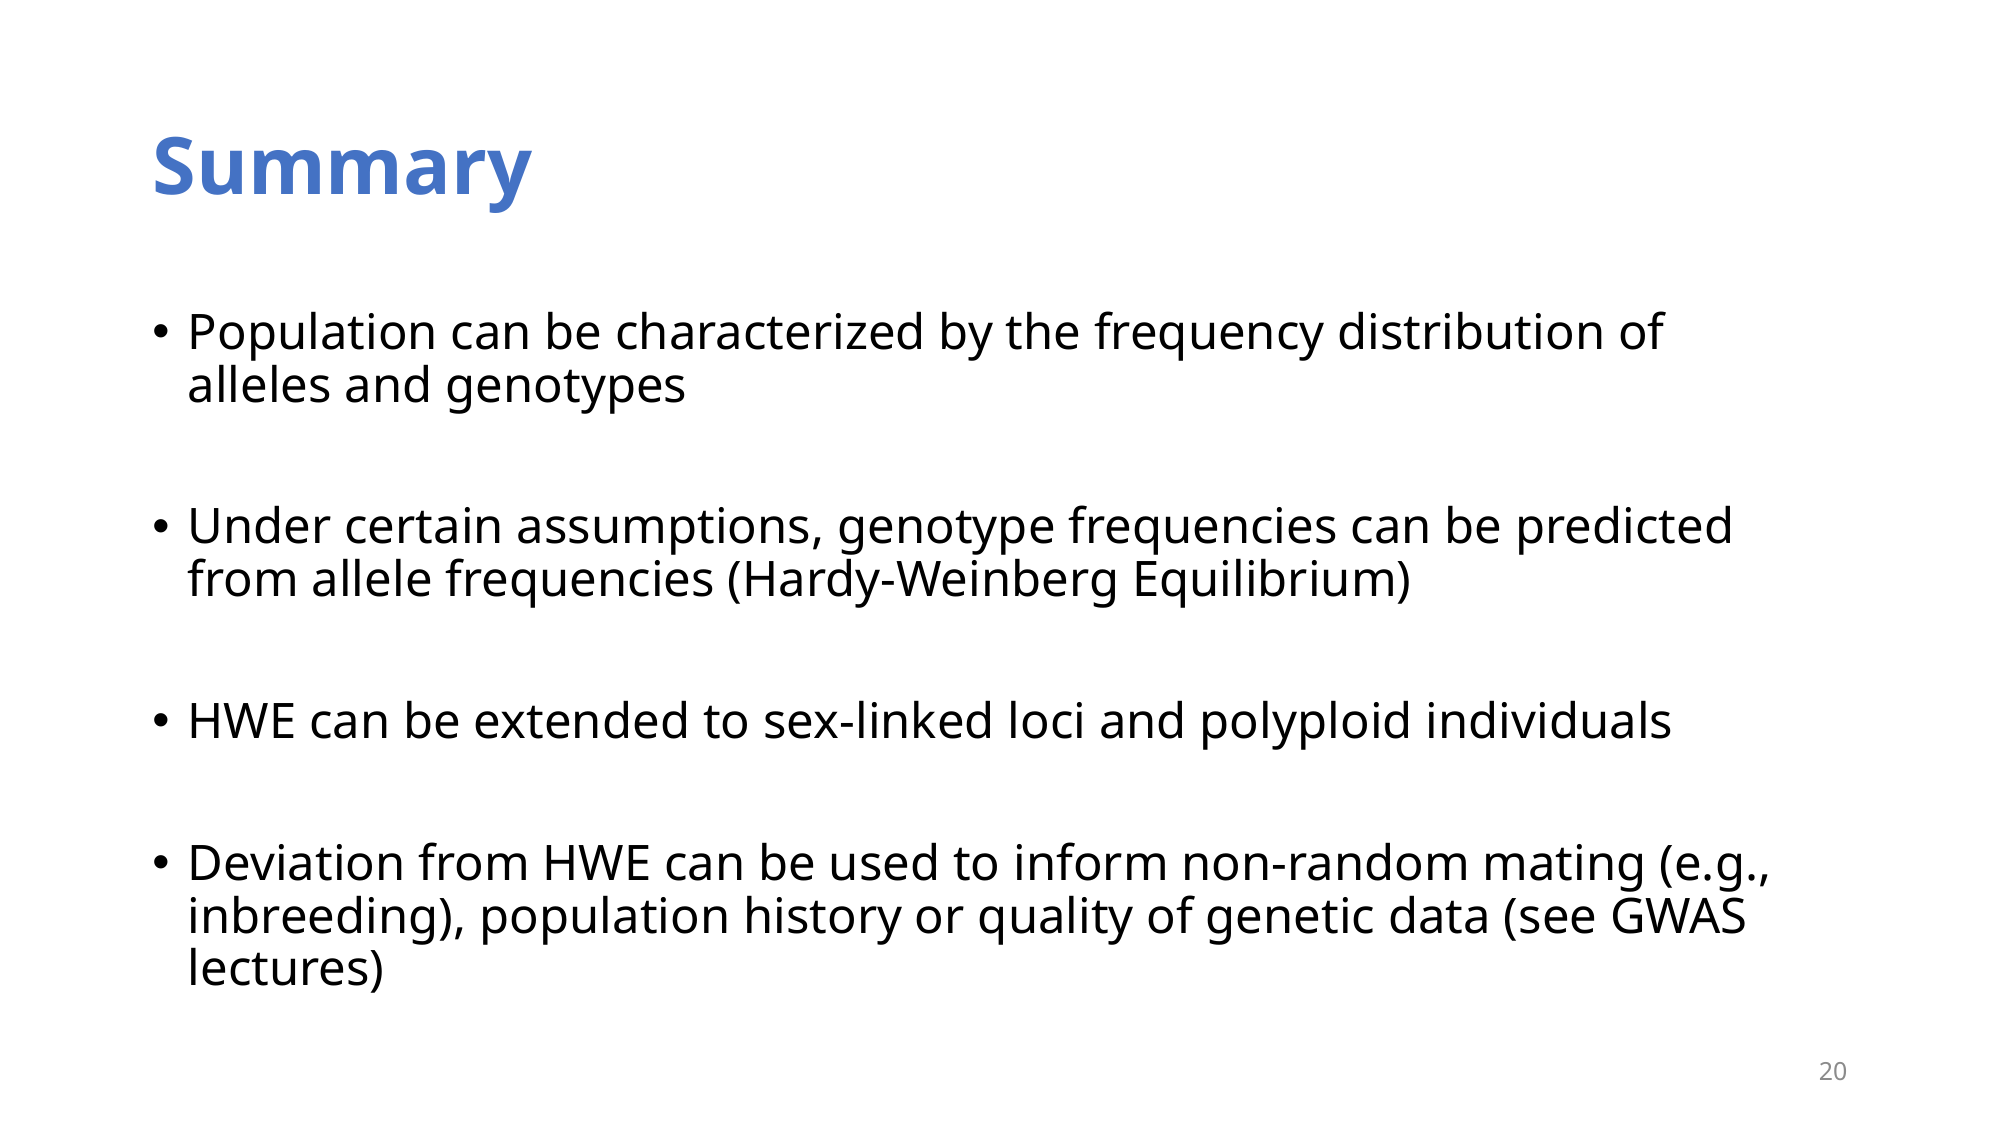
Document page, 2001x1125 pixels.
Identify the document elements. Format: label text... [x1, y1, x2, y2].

title Summary [137, 59, 1863, 278]
list Population can be characterized by the frequency distribution of alleles and genotypes Under certain assumptions, genotype frequencies can be predicted from allele frequencies (Hardy-Weinberg Equilibrium) HWE can be extended to sex-linked loci and polyploid individuals Deviation from HWE can be used to inform non-random mating (e.g., inbreeding), population history or quality of genetic data (see GWAS lectures) [137, 299, 1832, 1014]
slide_number 20 [1412, 1042, 1863, 1103]
